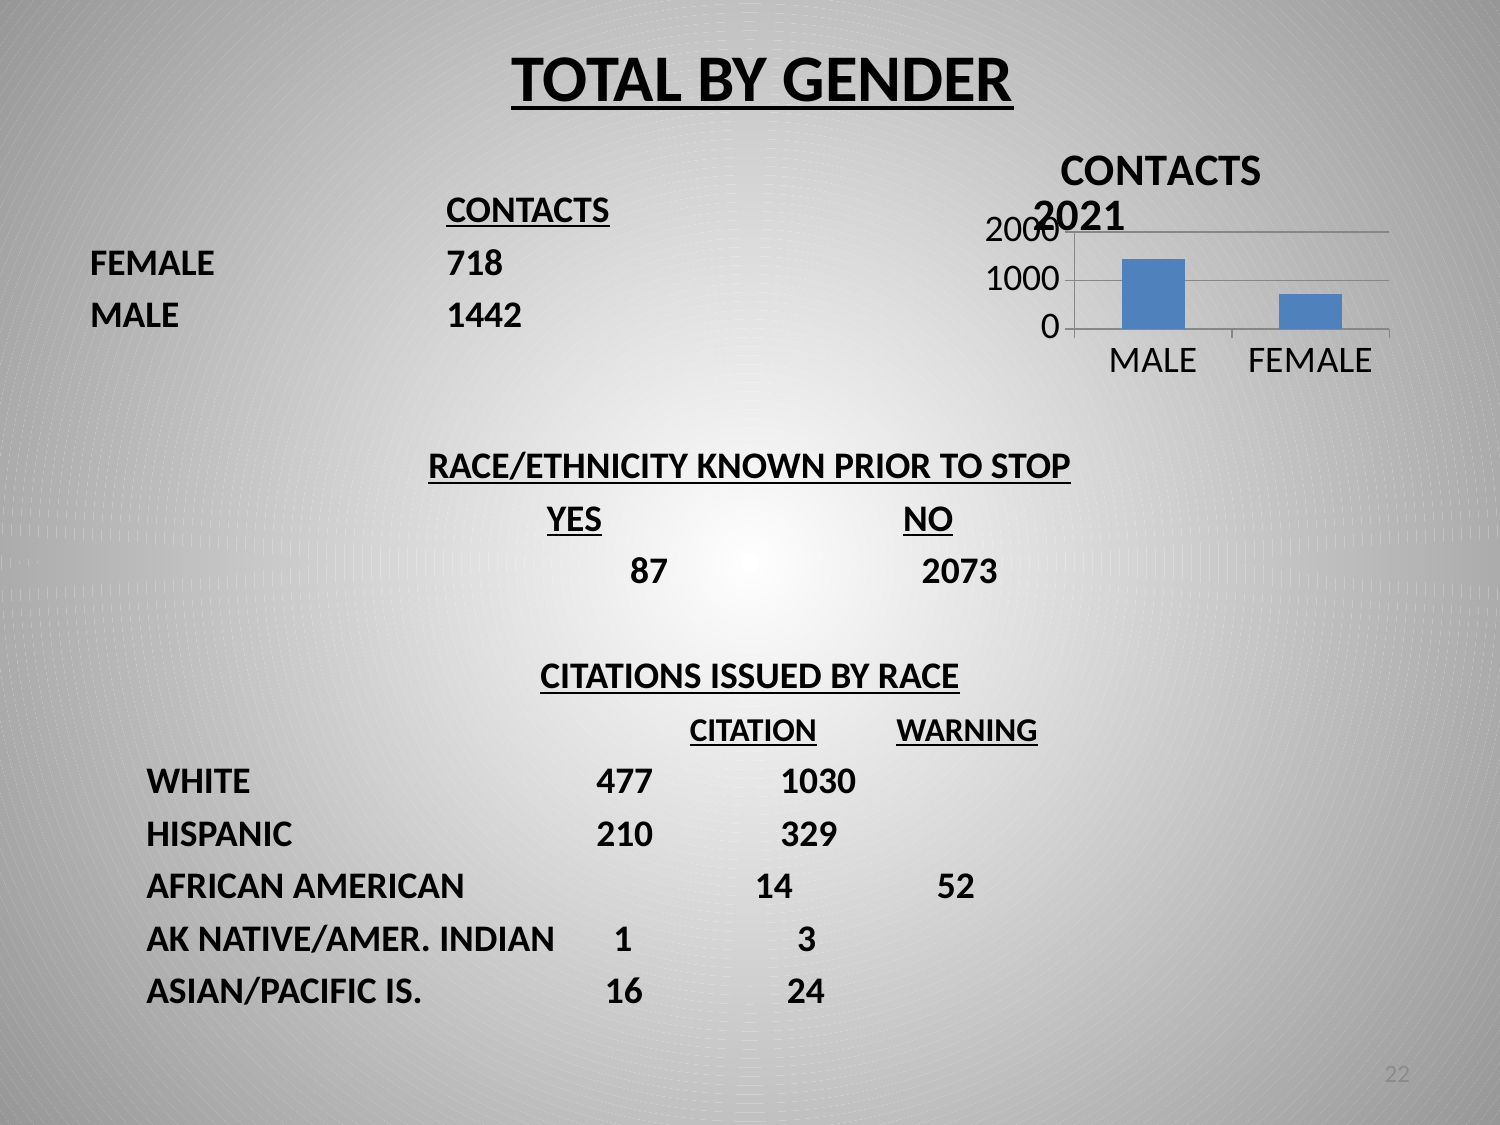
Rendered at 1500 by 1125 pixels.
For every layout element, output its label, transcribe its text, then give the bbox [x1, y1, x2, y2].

slide_number 22 [1074, 1042, 1425, 1103]
list CONTACTS FEMALE 718 MALE 1442 RACE/ETHNICITY KNOWN PRIOR TO STOP YES NO 87 2073 CITATIONS ISSUED BY RACE CITATION WARNING WHITE 477 1030 HISPANIC 210 329 AFRICAN AMERICAN 14 52 AK NATIVE/AMER. INDIAN 1 3 ASIAN/PACIFIC IS. 16 24 [75, 125, 1425, 1100]
chart [824, 124, 1413, 413]
title TOTAL BY GENDER [87, 24, 1438, 125]
